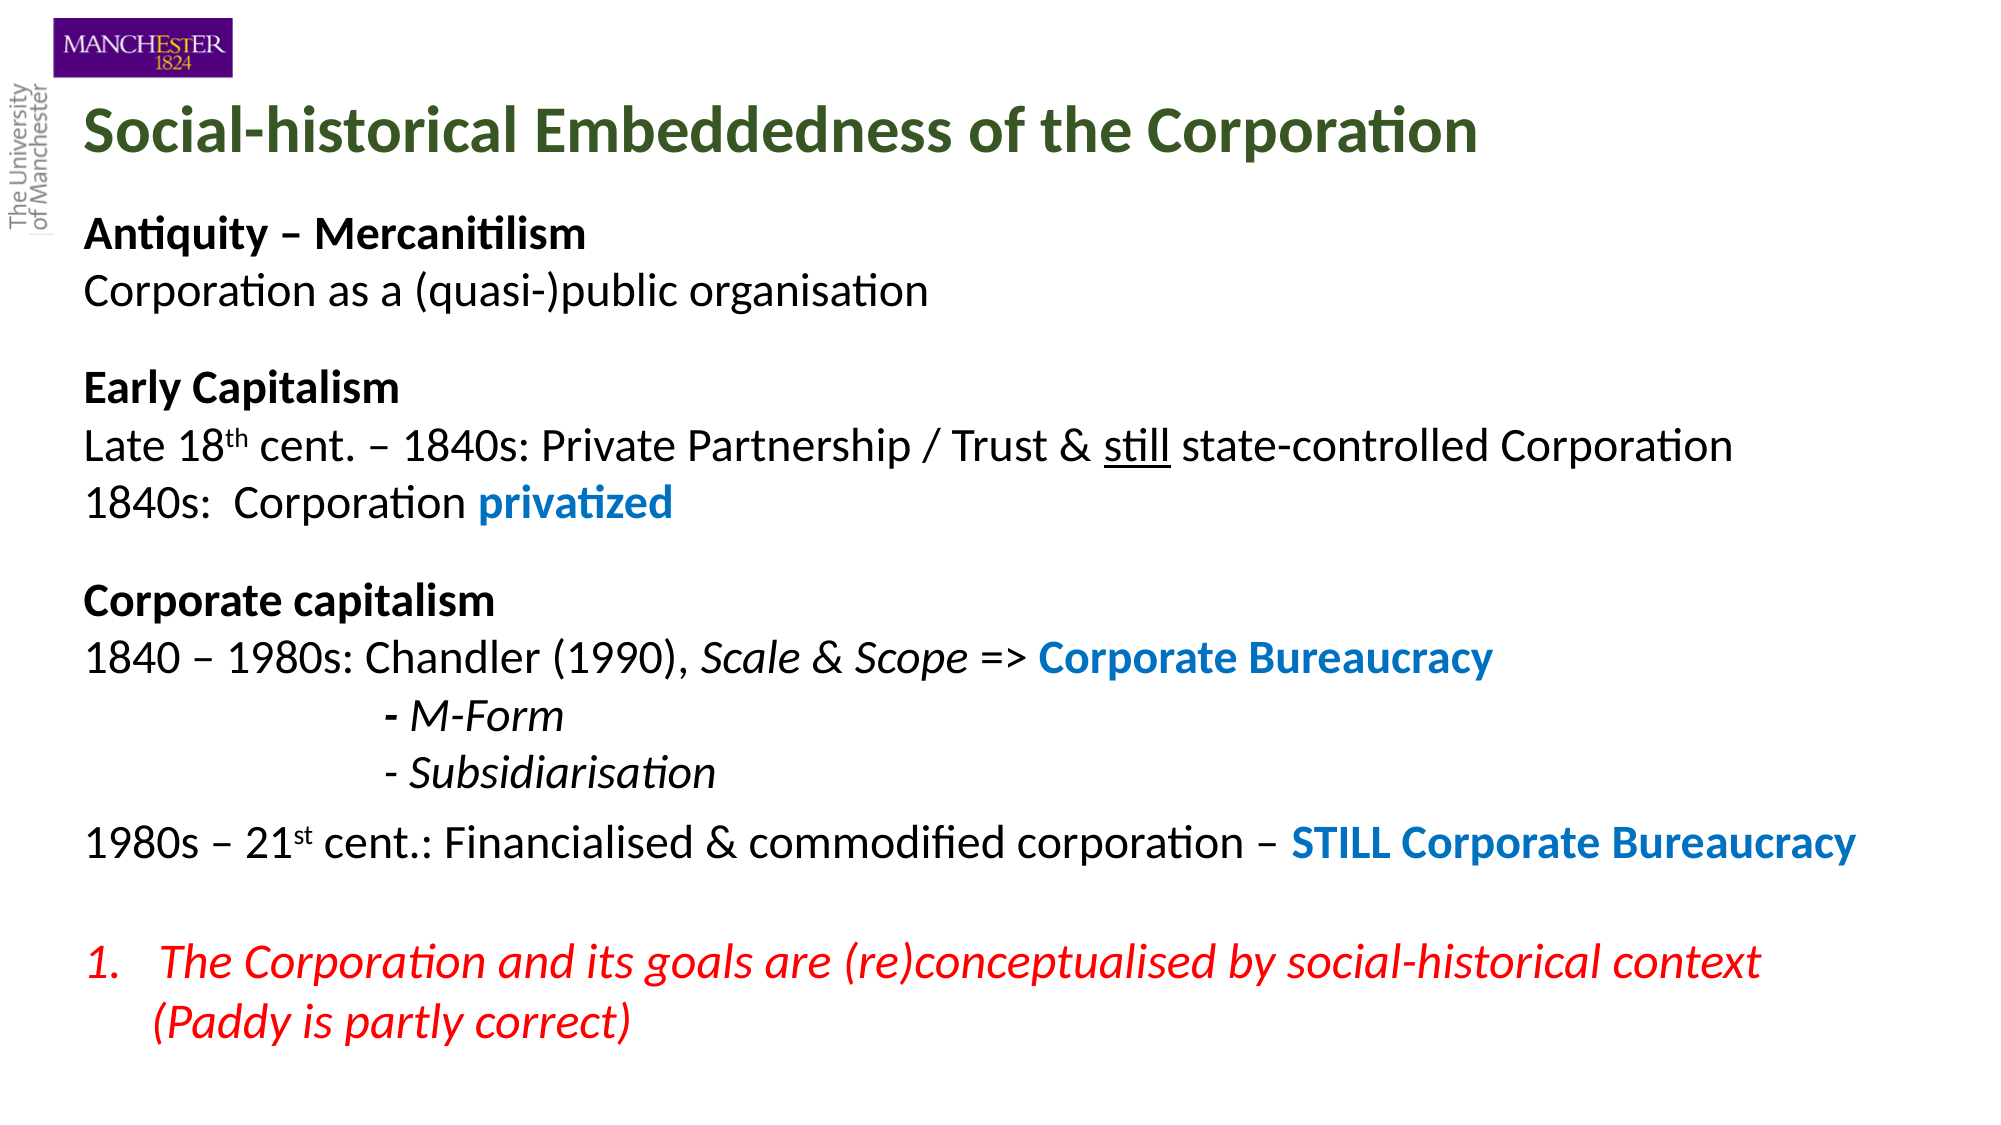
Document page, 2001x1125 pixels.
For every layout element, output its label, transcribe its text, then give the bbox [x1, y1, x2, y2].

text_box Social-historical Embeddedness of the Corporation Antiquity – Mercanitilism Corporation as a (quasi-)public organisation Early Capitalism Late 18th cent. – 1840s: Private Partnership / Trust & still state-controlled Corporation 1840s: Corporation privatized Corporate capitalism 1840 – 1980s: Chandler (1990), Scale & Scope => Corporate Bureaucracy - M-Form - Subsidiarisation 1980s – 21st cent.: Financialised & commodified corporation – STILL Corporate Bureaucracy The Corporation and its goals are (re)conceptualised by social-historical context (Paddy is partly correct) [68, 78, 1956, 1056]
picture [8, 18, 233, 235]
